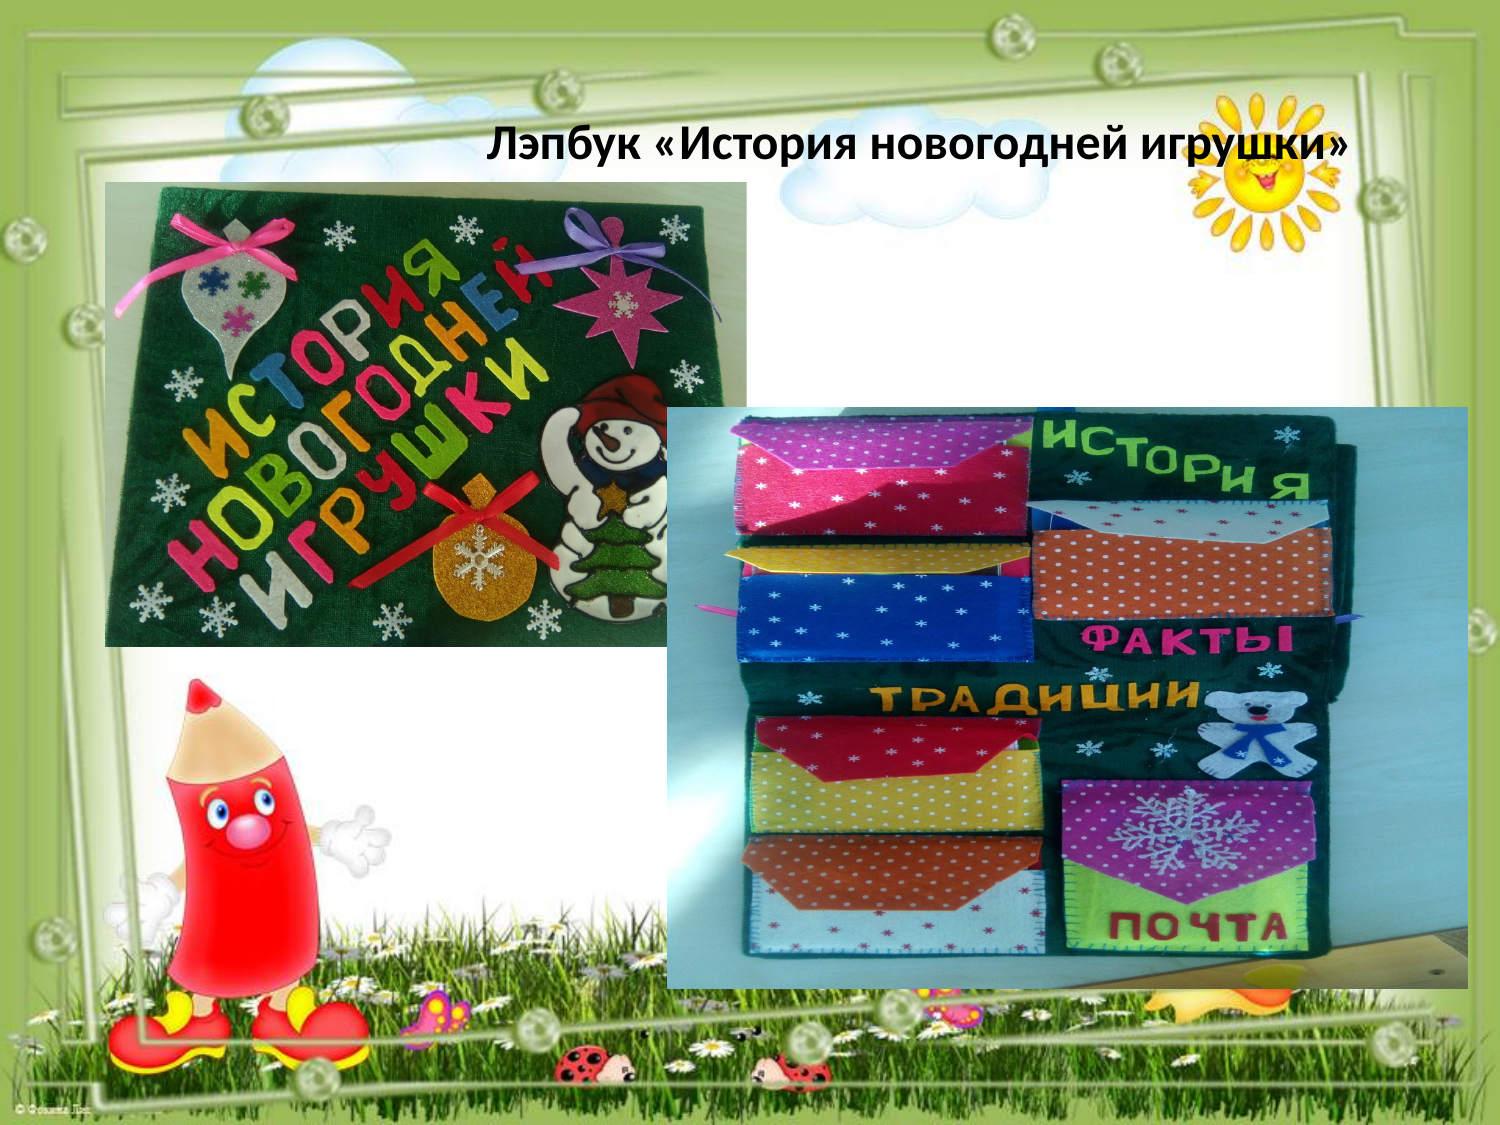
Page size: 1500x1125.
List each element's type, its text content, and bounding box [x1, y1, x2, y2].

picture [0, 0, 1500, 1125]
text_box Лэпбук «История новогодней игрушки» [471, 101, 1369, 177]
